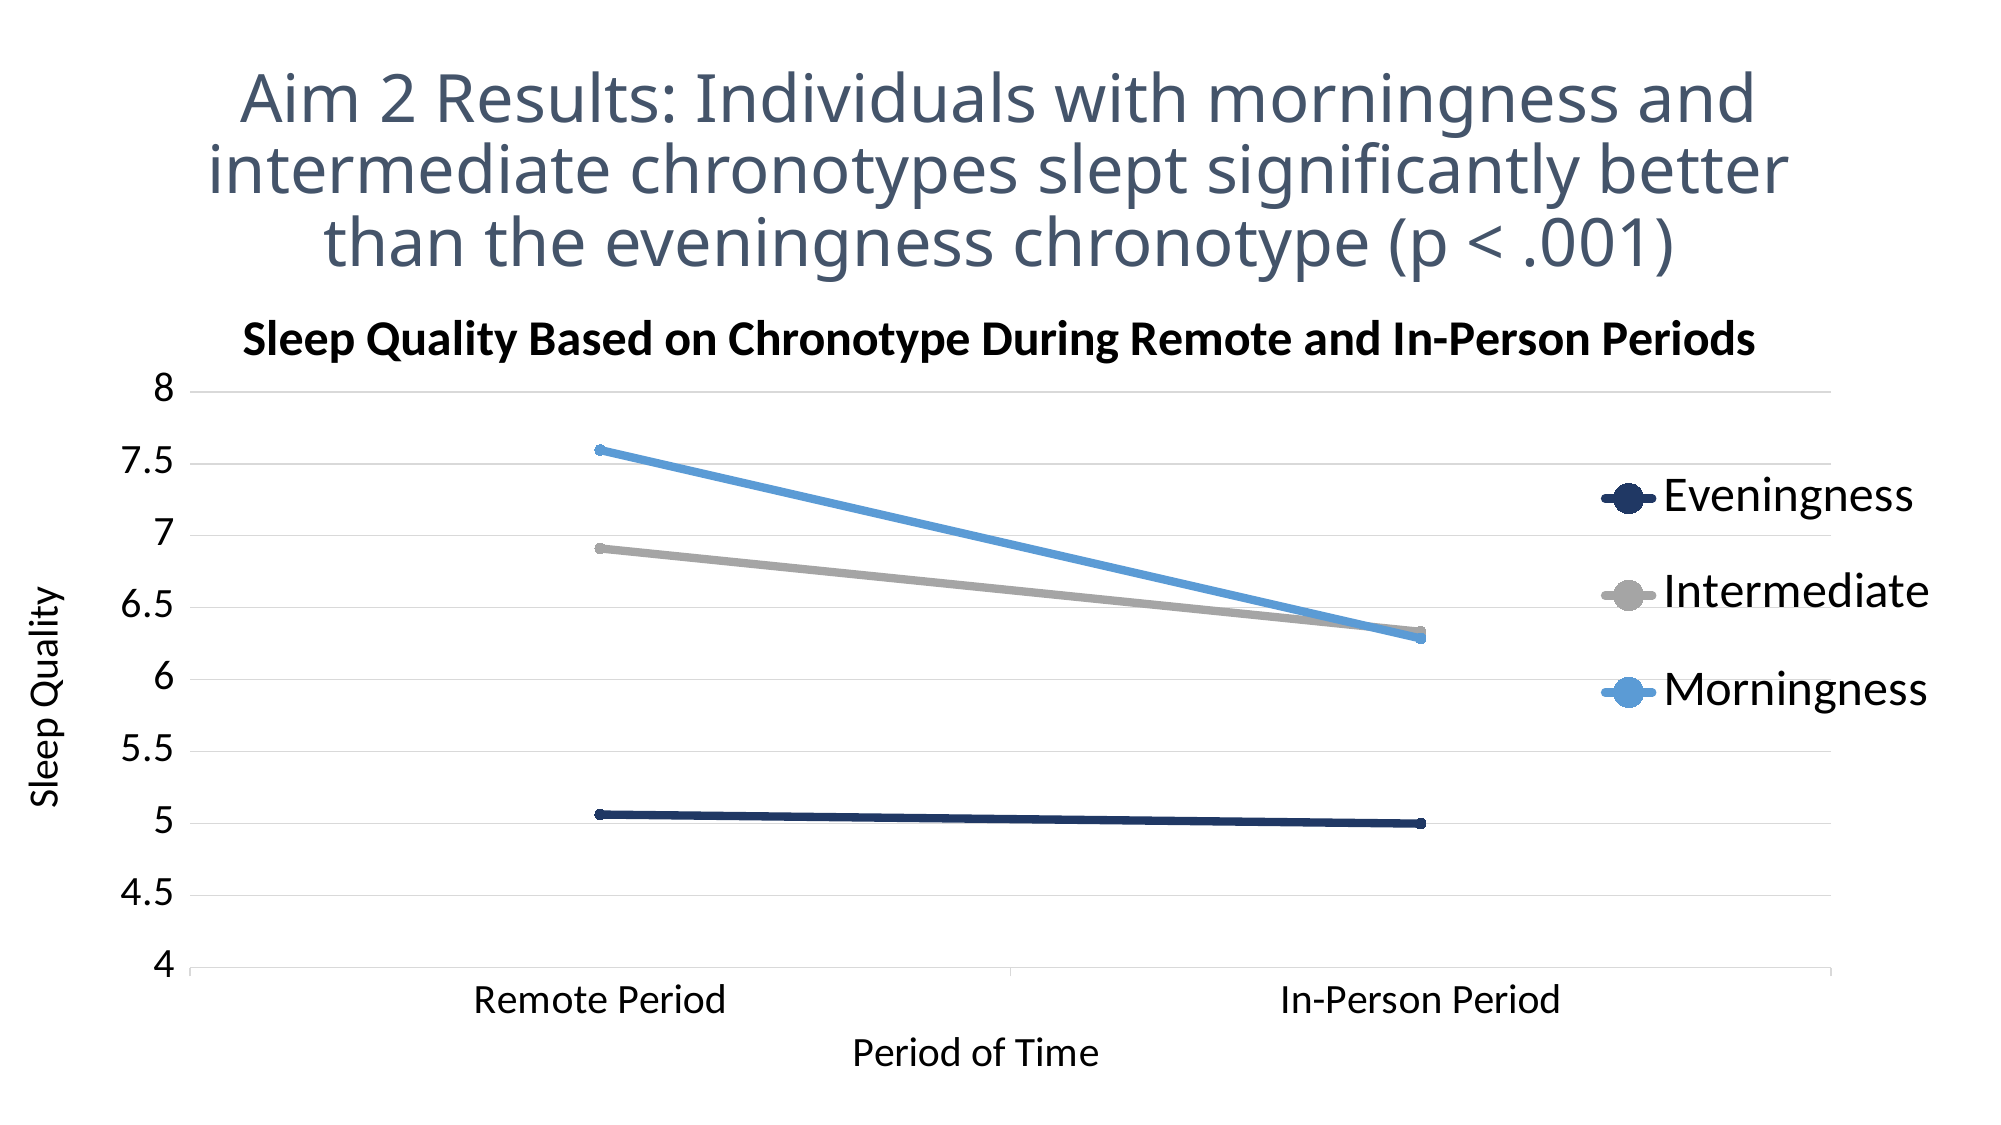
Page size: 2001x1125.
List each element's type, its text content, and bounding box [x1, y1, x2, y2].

title Aim 2 Results: Individuals with morningness and intermediate chronotypes slept significantly better than the eveningness chronotype (p < .001) [131, 75, 1868, 269]
chart [0, 269, 1964, 1090]
